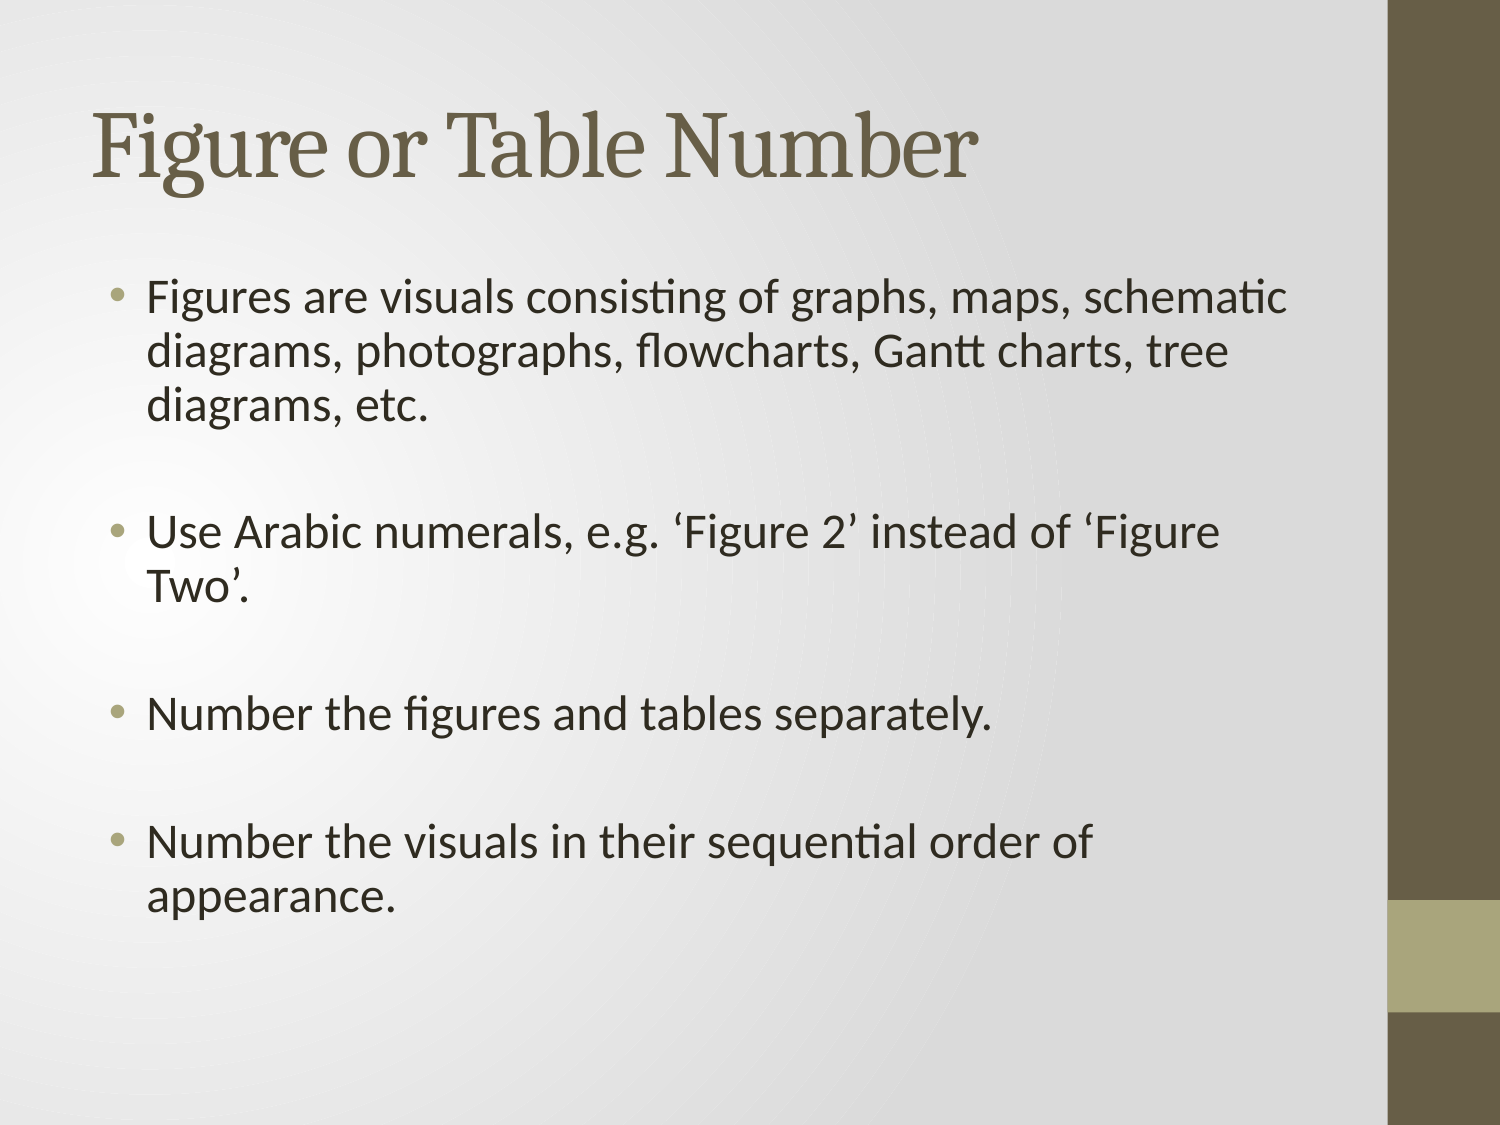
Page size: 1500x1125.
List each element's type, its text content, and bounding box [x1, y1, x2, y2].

title Figure or Table Number [75, 45, 1325, 233]
list Figures are visuals consisting of graphs, maps, schematic diagrams, photographs, flowcharts, Gantt charts, tree diagrams, etc. Use Arabic numerals, e.g. ‘Figure 2’ instead of ‘Figure Two’. Number the figures and tables separately. Number the visuals in their sequential order of appearance. [75, 262, 1325, 1050]
